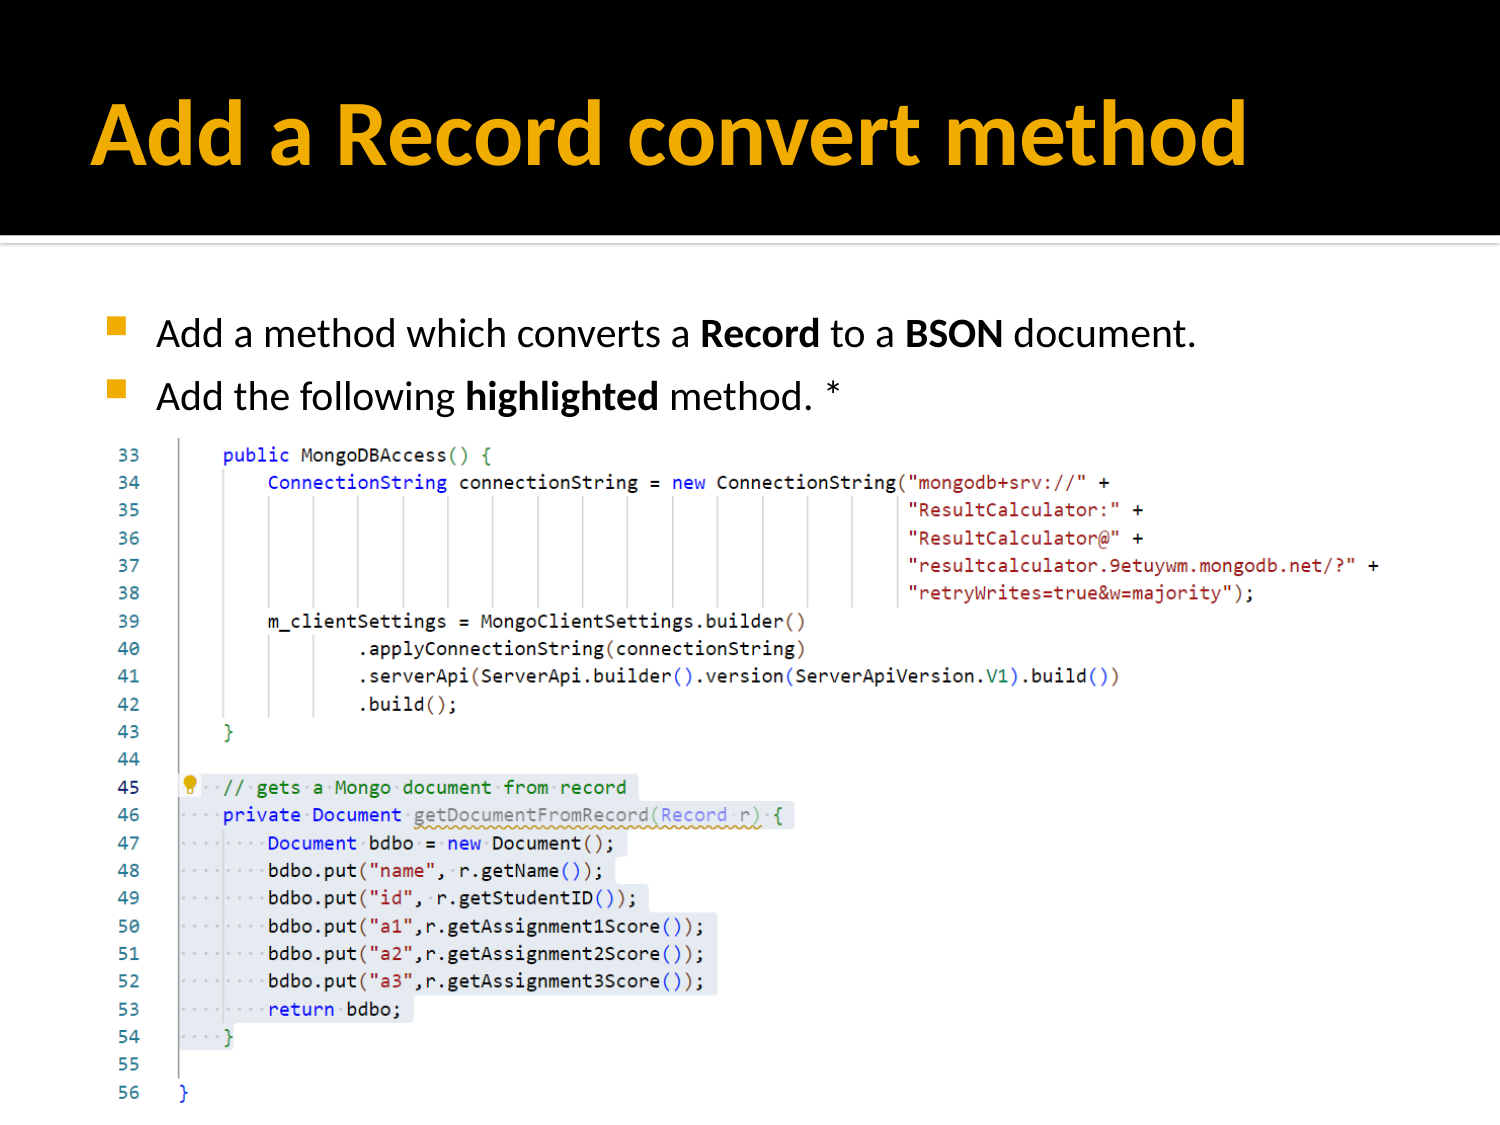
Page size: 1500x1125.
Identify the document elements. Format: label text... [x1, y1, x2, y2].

list Add a method which converts a Record to a BSON document. Add the following highlighted method. * [75, 291, 1425, 1050]
title Add a Record convert method [75, 25, 1425, 231]
picture [112, 438, 1388, 1108]
